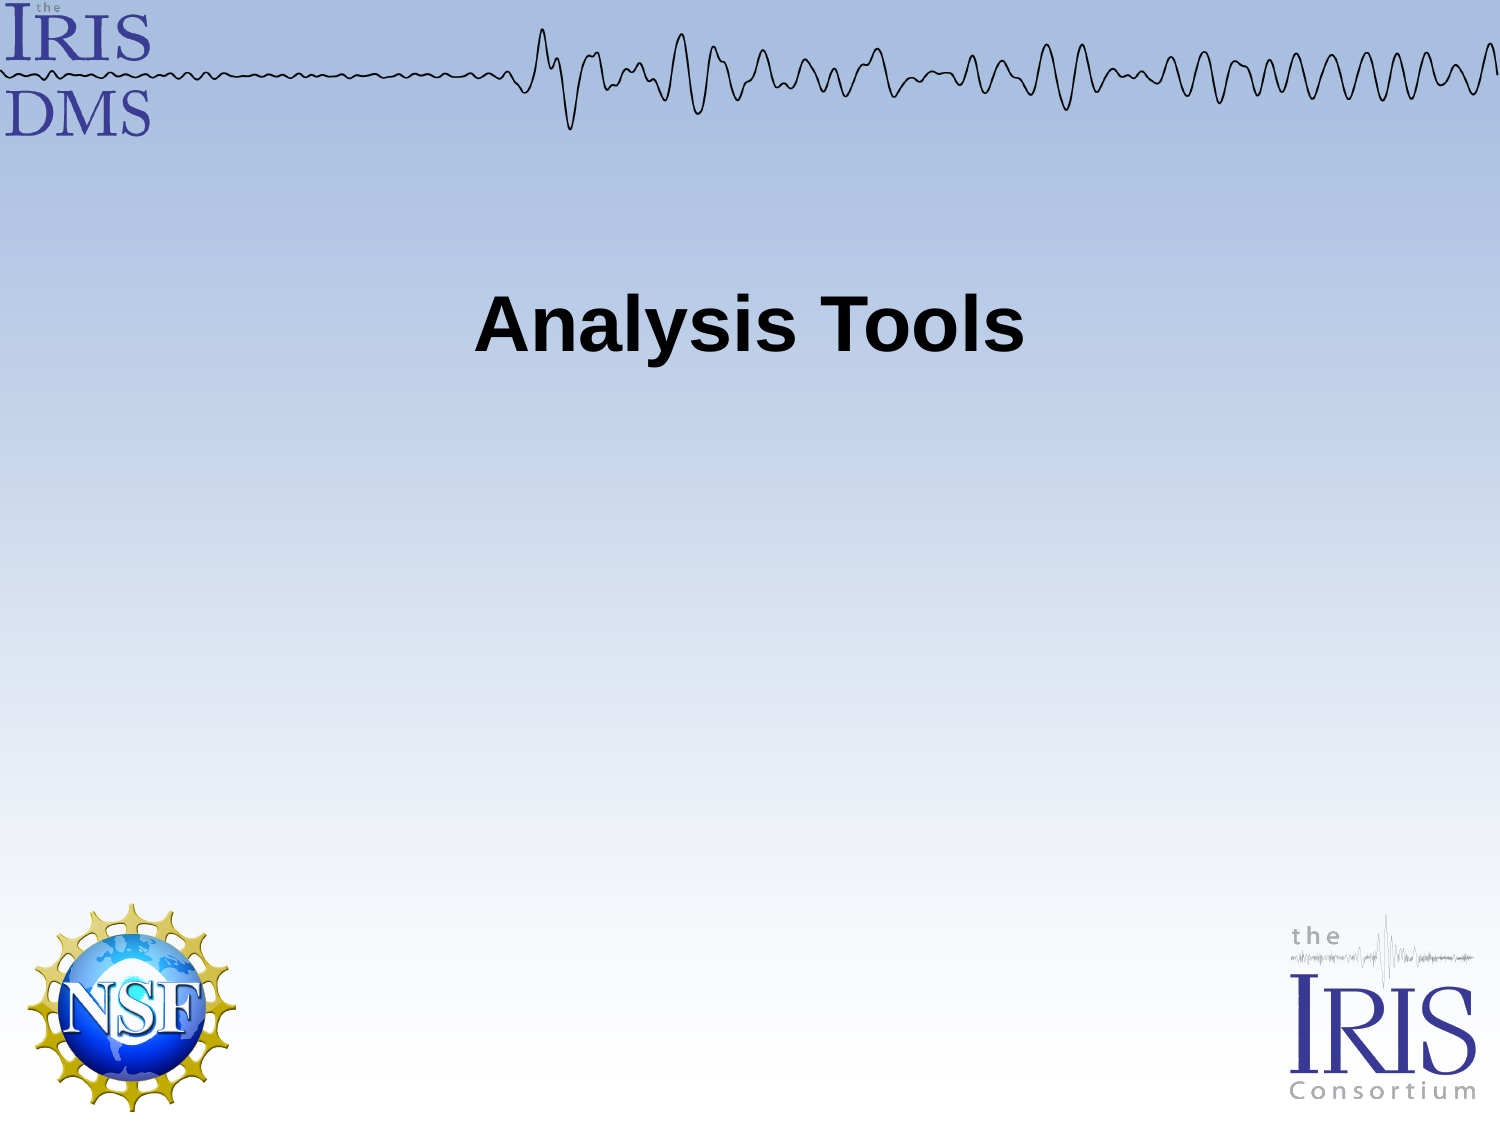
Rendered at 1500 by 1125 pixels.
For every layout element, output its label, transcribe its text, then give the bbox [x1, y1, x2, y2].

title Analysis Tools [0, 265, 1500, 496]
picture [0, 0, 1500, 265]
picture [0, 496, 1500, 1125]
